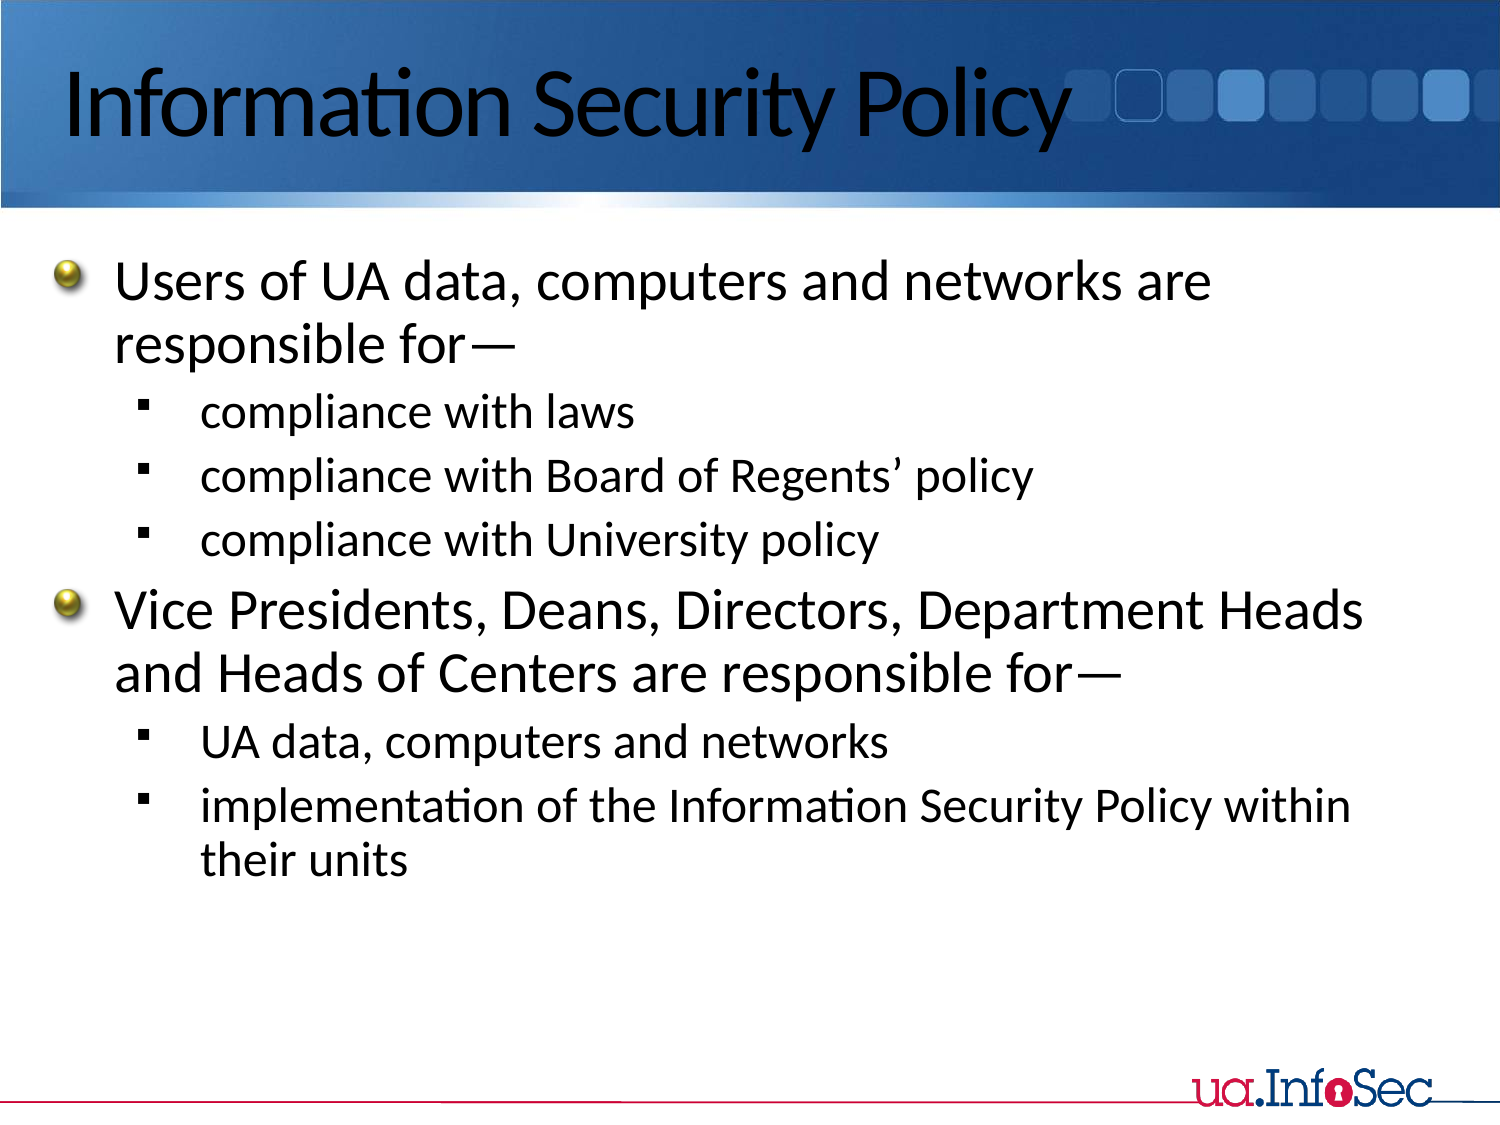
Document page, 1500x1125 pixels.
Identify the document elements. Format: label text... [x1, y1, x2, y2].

picture [0, 0, 1500, 1125]
title Information Security Policy [62, 50, 1438, 160]
list Users of UA data, computers and networks are responsible for— compliance with laws compliance with Board of Regents’ policy compliance with University policy Vice Presidents, Deans, Directors, Department Heads and Heads of Centers are responsible for— UA data, computers and networks implementation of the Information Security Policy within their units [50, 249, 1425, 925]
